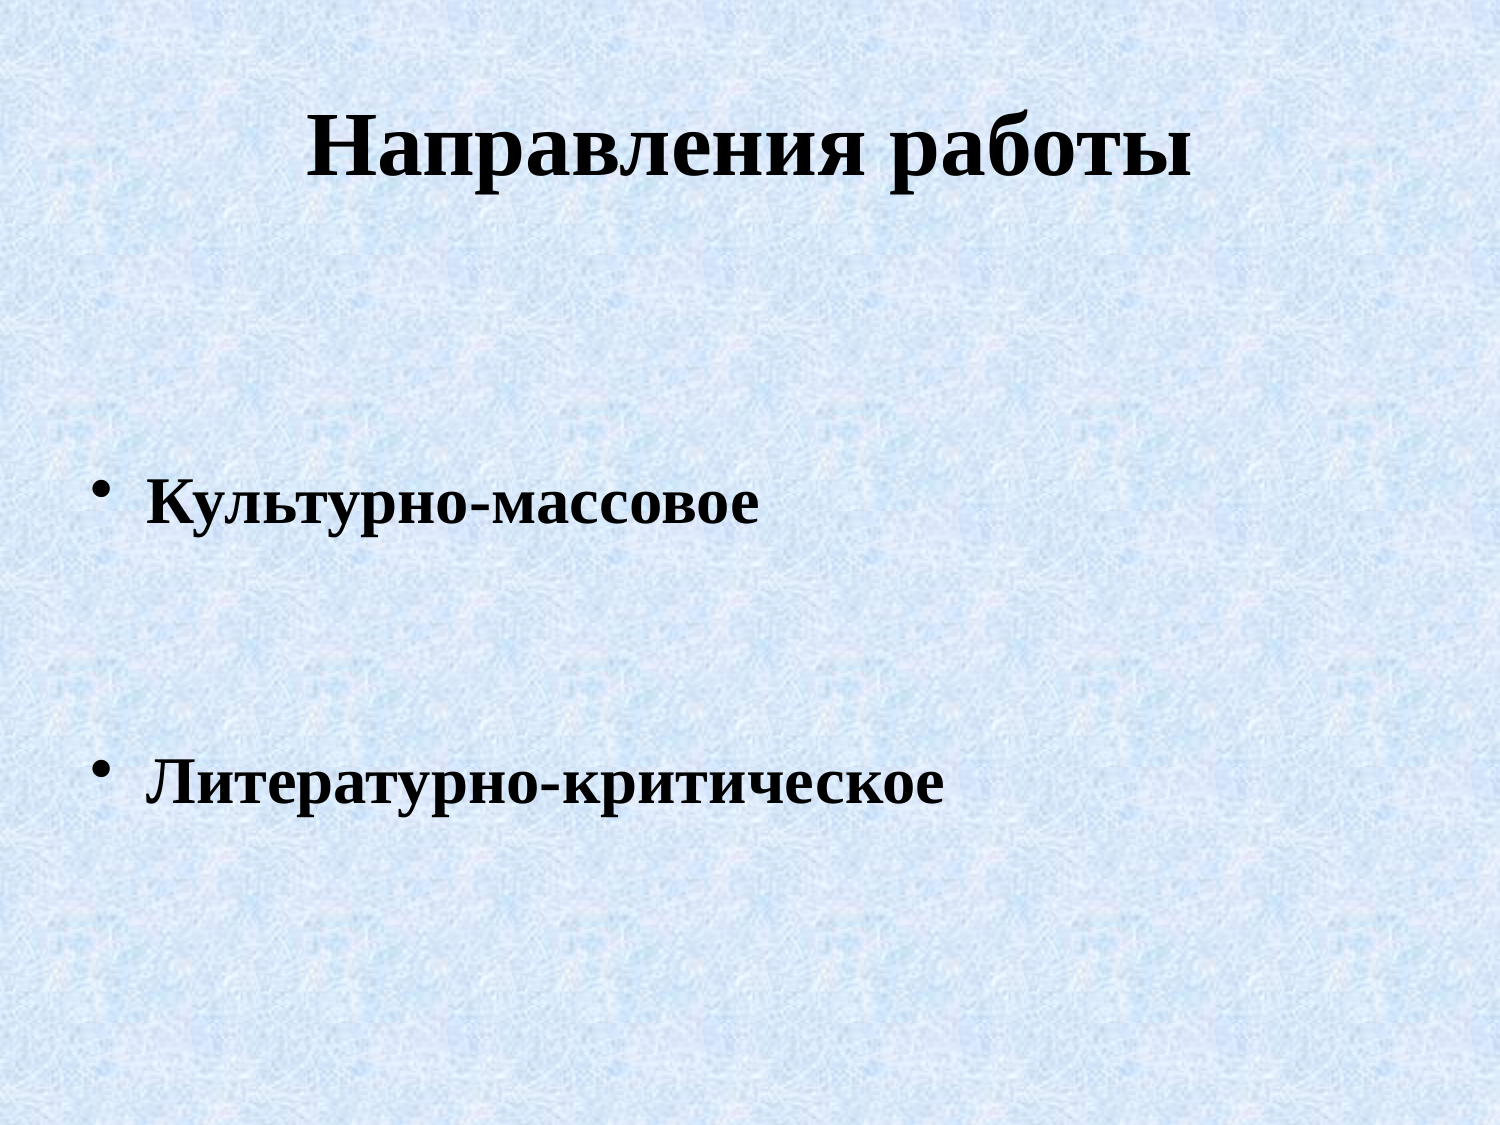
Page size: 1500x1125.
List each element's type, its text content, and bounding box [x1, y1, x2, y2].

list Культурно-массовое Литературно-критическое [75, 262, 1412, 1005]
title Направления работы [75, 45, 1425, 233]
picture [0, 0, 1500, 1125]
